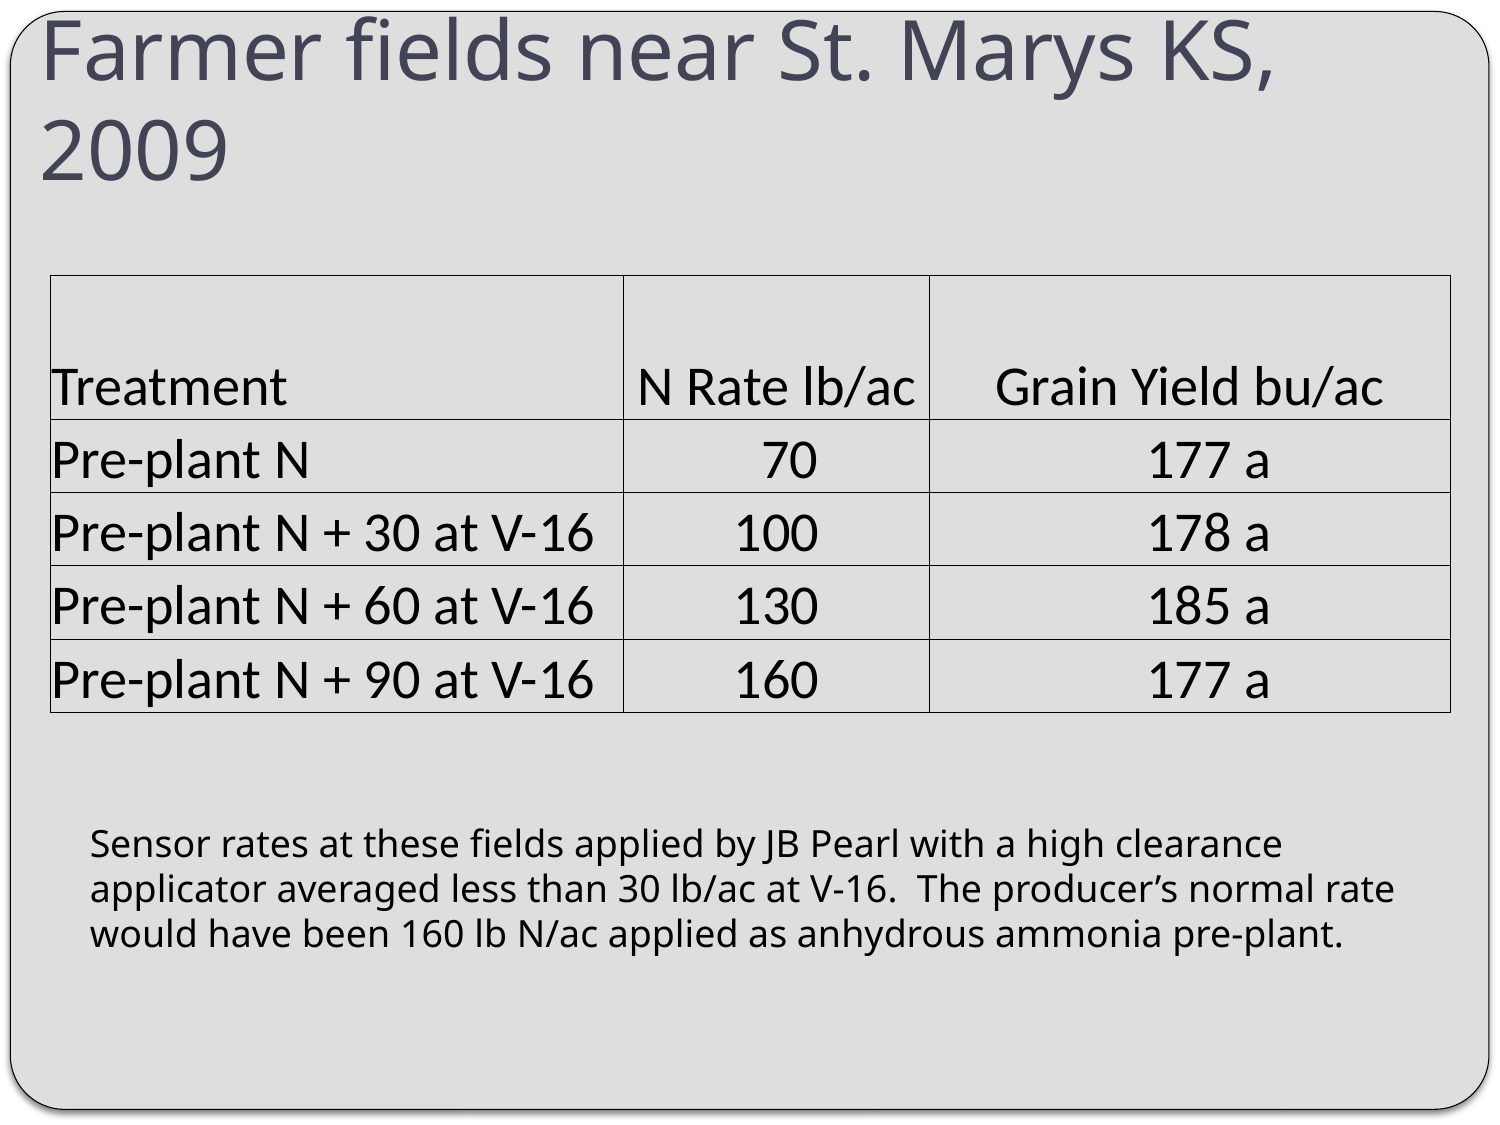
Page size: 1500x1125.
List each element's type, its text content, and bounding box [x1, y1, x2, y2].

table_cell 70 [624, 420, 929, 492]
table_header N Rate lb/ac [624, 276, 929, 419]
table_cell 130 [624, 566, 929, 639]
table_cell Pre-plant N + 60 at V-16 [51, 566, 623, 639]
table_cell 100 [624, 493, 929, 565]
table_cell 177 a [930, 420, 1450, 492]
table_header Treatment [51, 276, 623, 419]
table_header Grain Yield bu/ac [930, 276, 1450, 419]
table_cell 178 a [930, 493, 1450, 565]
table_cell Pre-plant N + 90 at V-16 [51, 640, 623, 712]
table_cell 160 [624, 640, 929, 712]
table_cell 177 a [930, 640, 1450, 712]
table_cell Pre-plant N + 30 at V-16 [51, 493, 623, 565]
title Farmer fields near St. Marys KS, 2009 [24, 24, 1426, 213]
table_cell Pre-plant N [51, 420, 623, 492]
text_box Sensor rates at these fields applied by JB Pearl with a high clearance applicator averaged less than 30 lb/ac at V-16. The producer’s normal rate would have been 160 lb N/ac applied as anhydrous ammonia pre-plant. [74, 812, 1438, 963]
table_cell 185 a [930, 566, 1450, 639]
